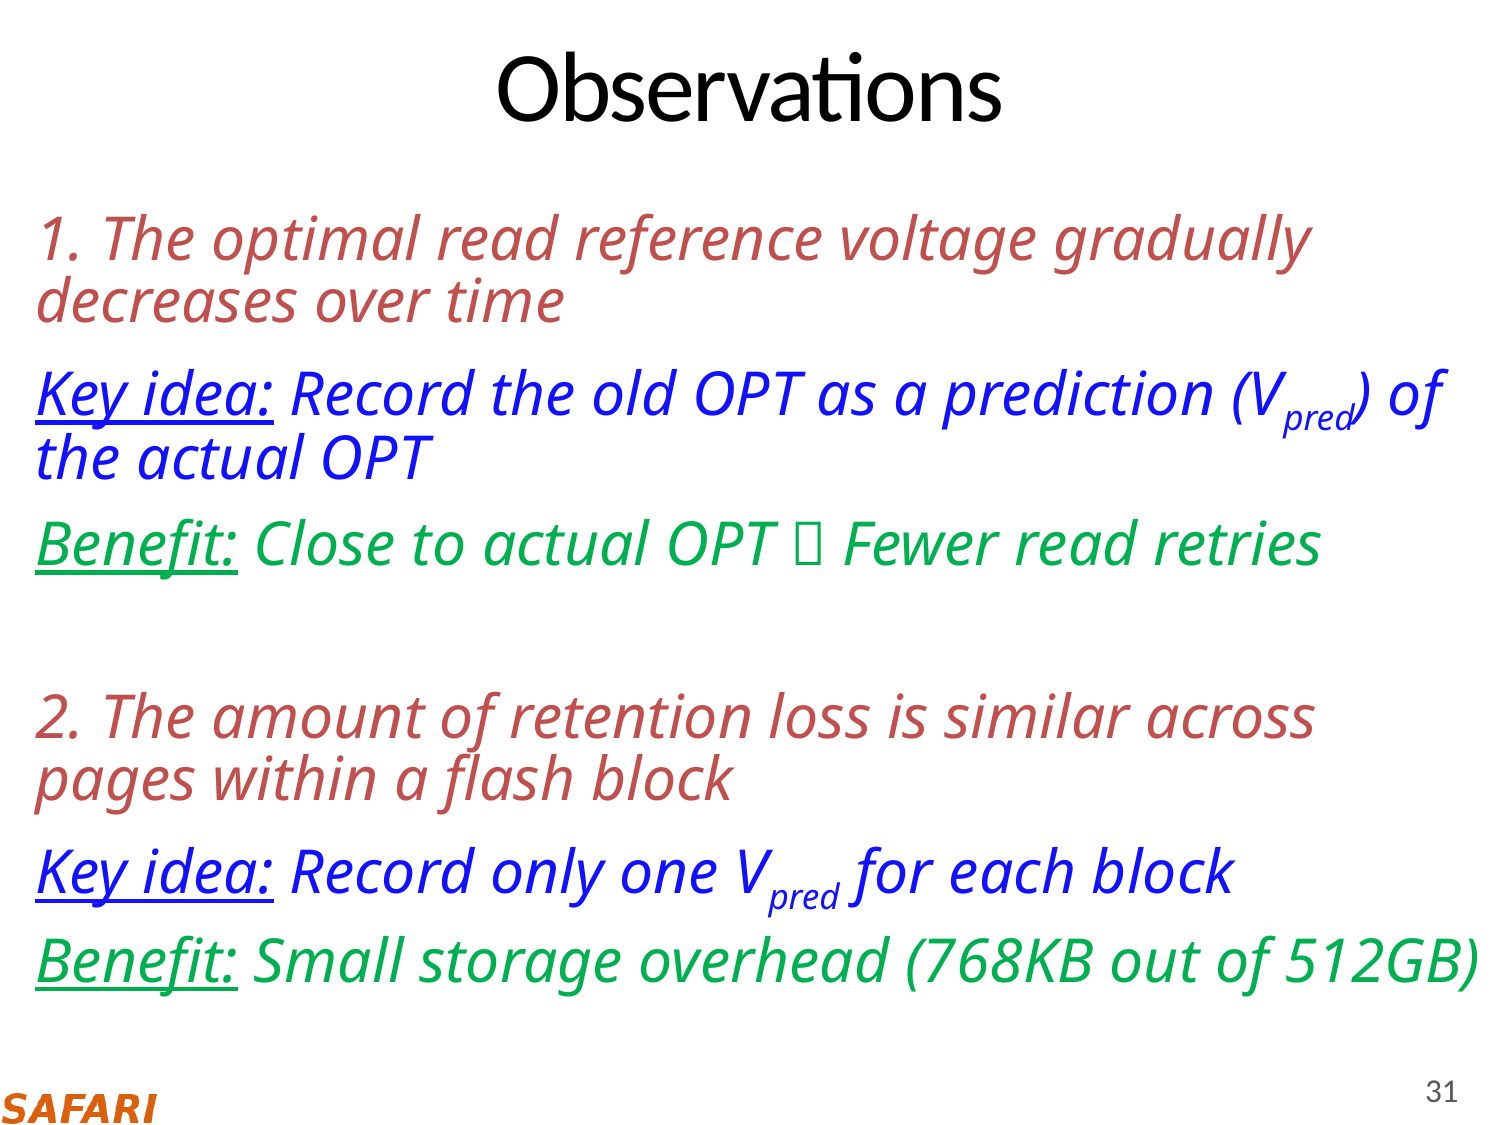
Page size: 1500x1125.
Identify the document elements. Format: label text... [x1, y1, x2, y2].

picture [0, 1085, 162, 1125]
slide_number 31 [1135, 1059, 1474, 1119]
list 1. The optimal read reference voltage gradually decreases over time Key idea: Record the old OPT as a prediction (Vpred) of the actual OPT Benefit: Close to actual OPT  Fewer read retries 2. The amount of retention loss is similar across pages within a flash block Key idea: Record only one Vpred for each block Benefit: Small storage overhead (768KB out of 512GB) [20, 203, 1500, 1061]
title Observations [0, 0, 1500, 179]
